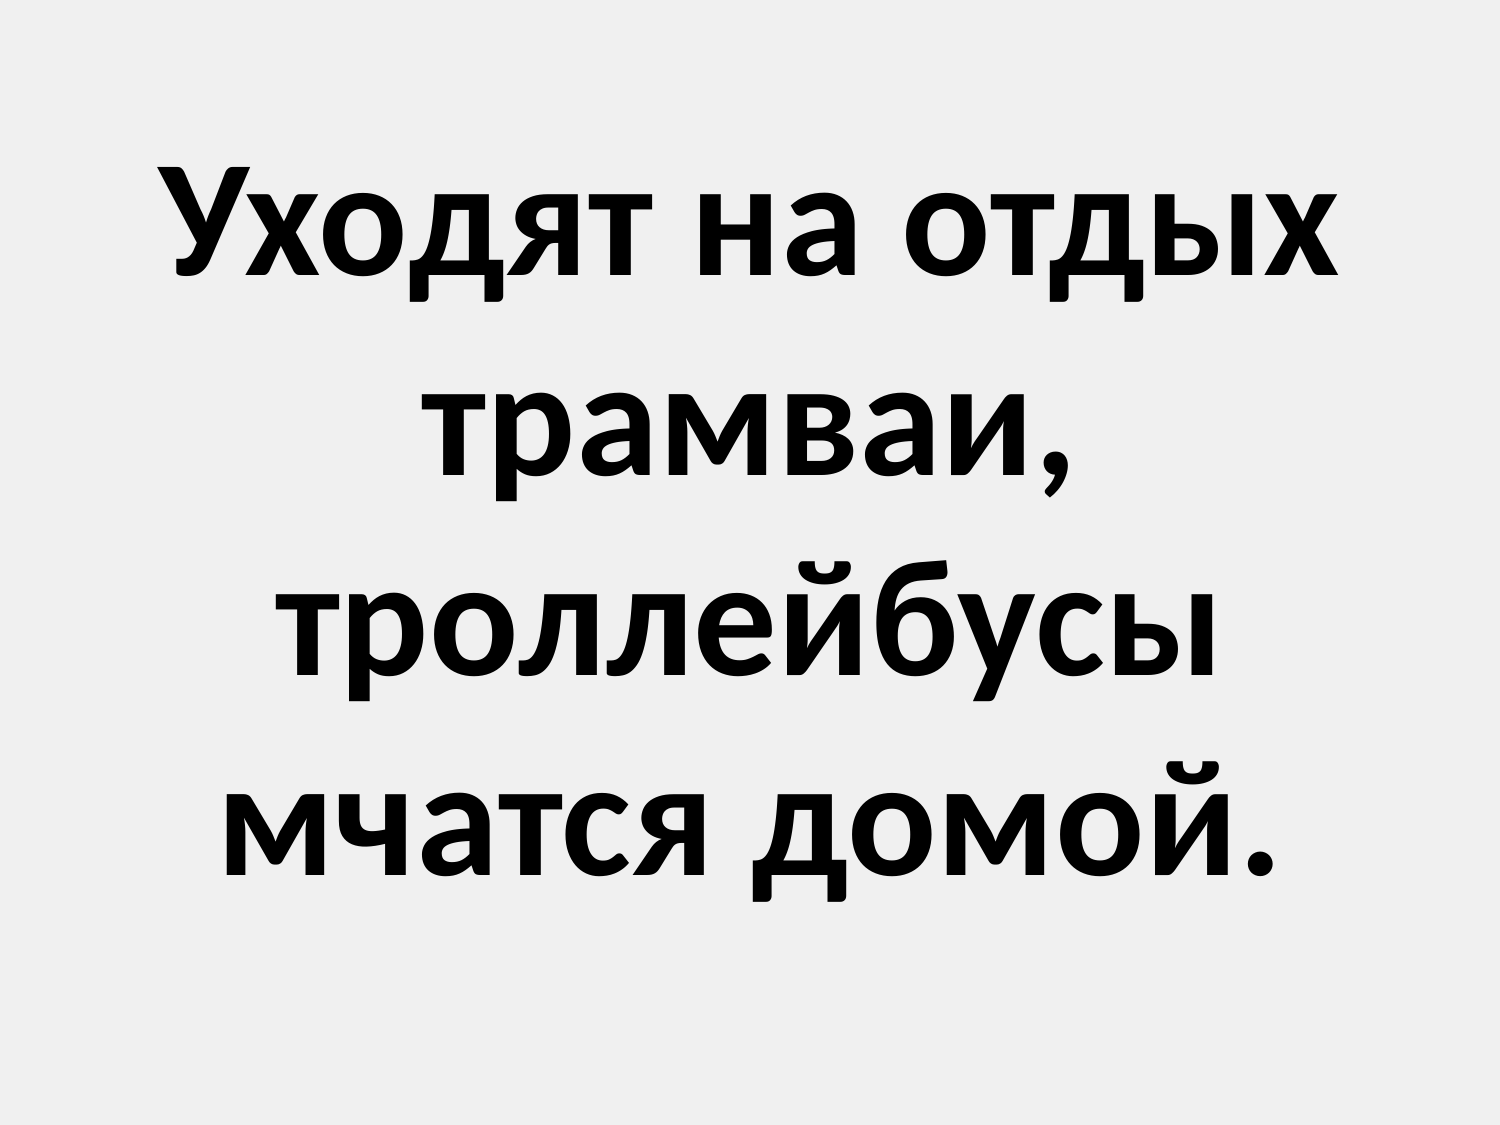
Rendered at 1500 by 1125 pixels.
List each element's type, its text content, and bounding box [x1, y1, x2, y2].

text_box Уходят на отдых трамваи, троллейбусы мчатся домой. [0, 101, 1500, 917]
